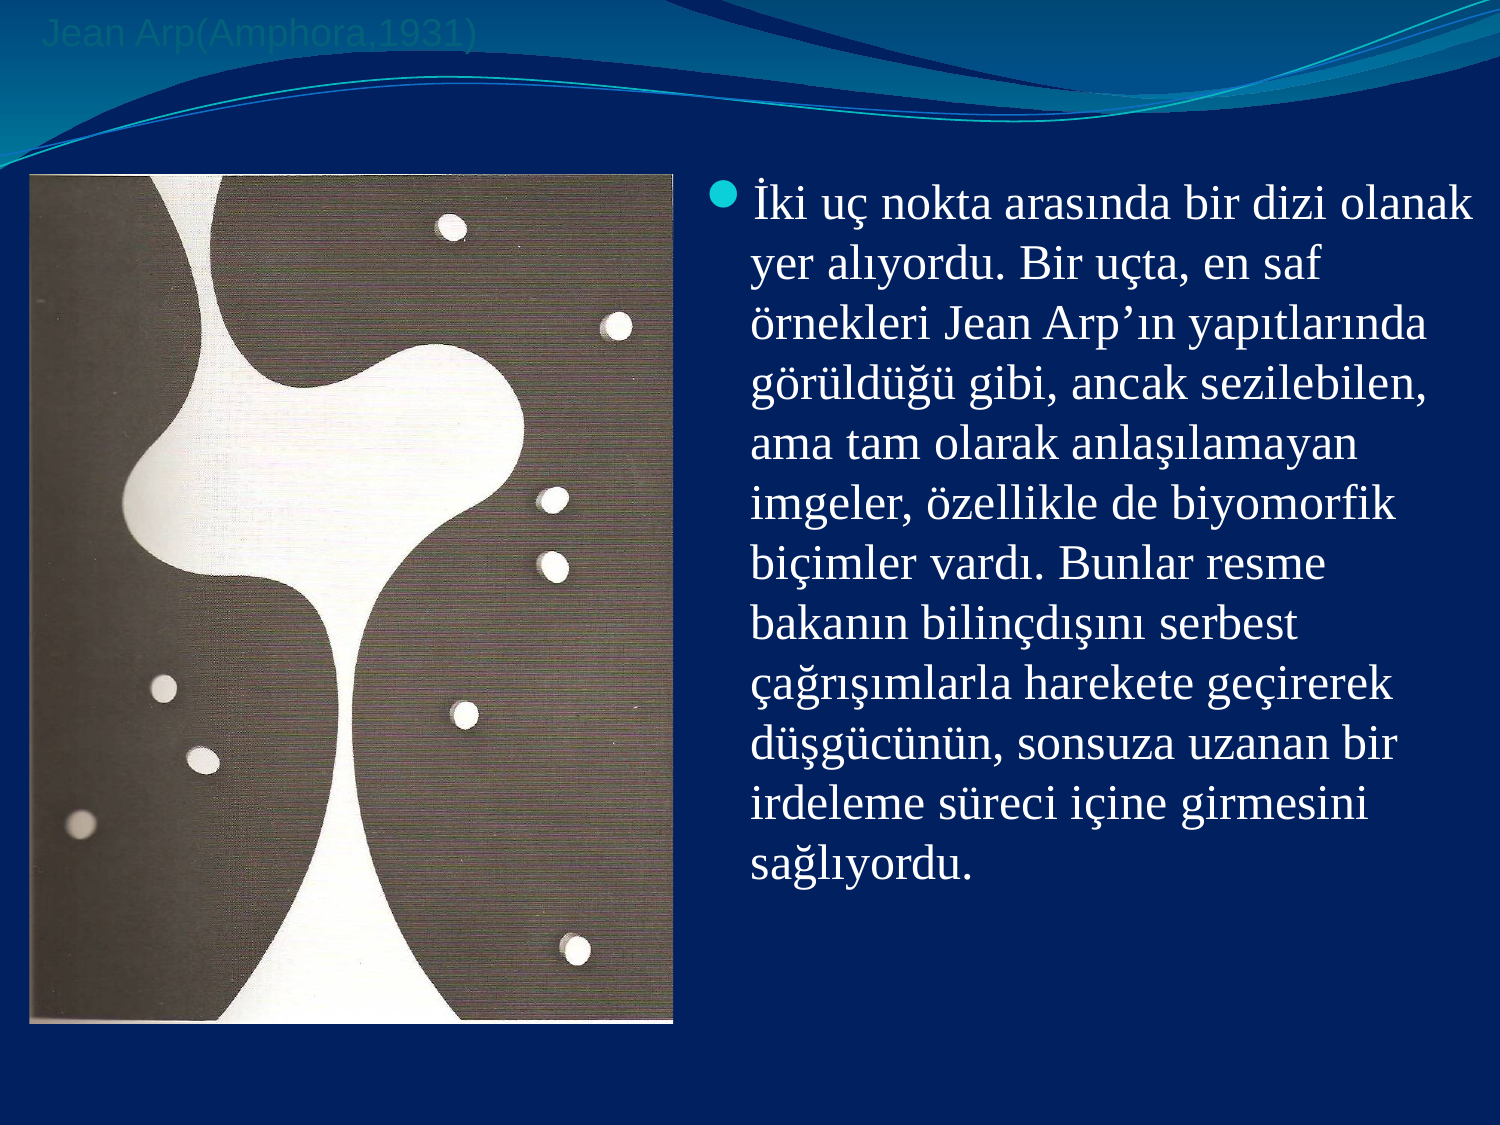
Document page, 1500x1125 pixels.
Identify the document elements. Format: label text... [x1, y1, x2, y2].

list İki uç nokta arasında bir dizi olanak yer alıyordu. Bir uçta, en saf örnekleri Jean Arp’ın yapıtlarında görüldüğü gibi, ancak sezilebilen, ama tam olarak anlaşılamayan imgeler, özellikle de biyomorfik biçimler vardı. Bunlar resme bakanın bilinçdışını serbest çağrışımlarla harekete geçirerek düşgücünün, sonsuza uzanan bir irdeleme süreci içine girmesini sağlıyordu. [690, 162, 1500, 1088]
title Jean Arp(Amphora,1931) [41, 0, 1421, 55]
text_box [29, 174, 674, 1024]
